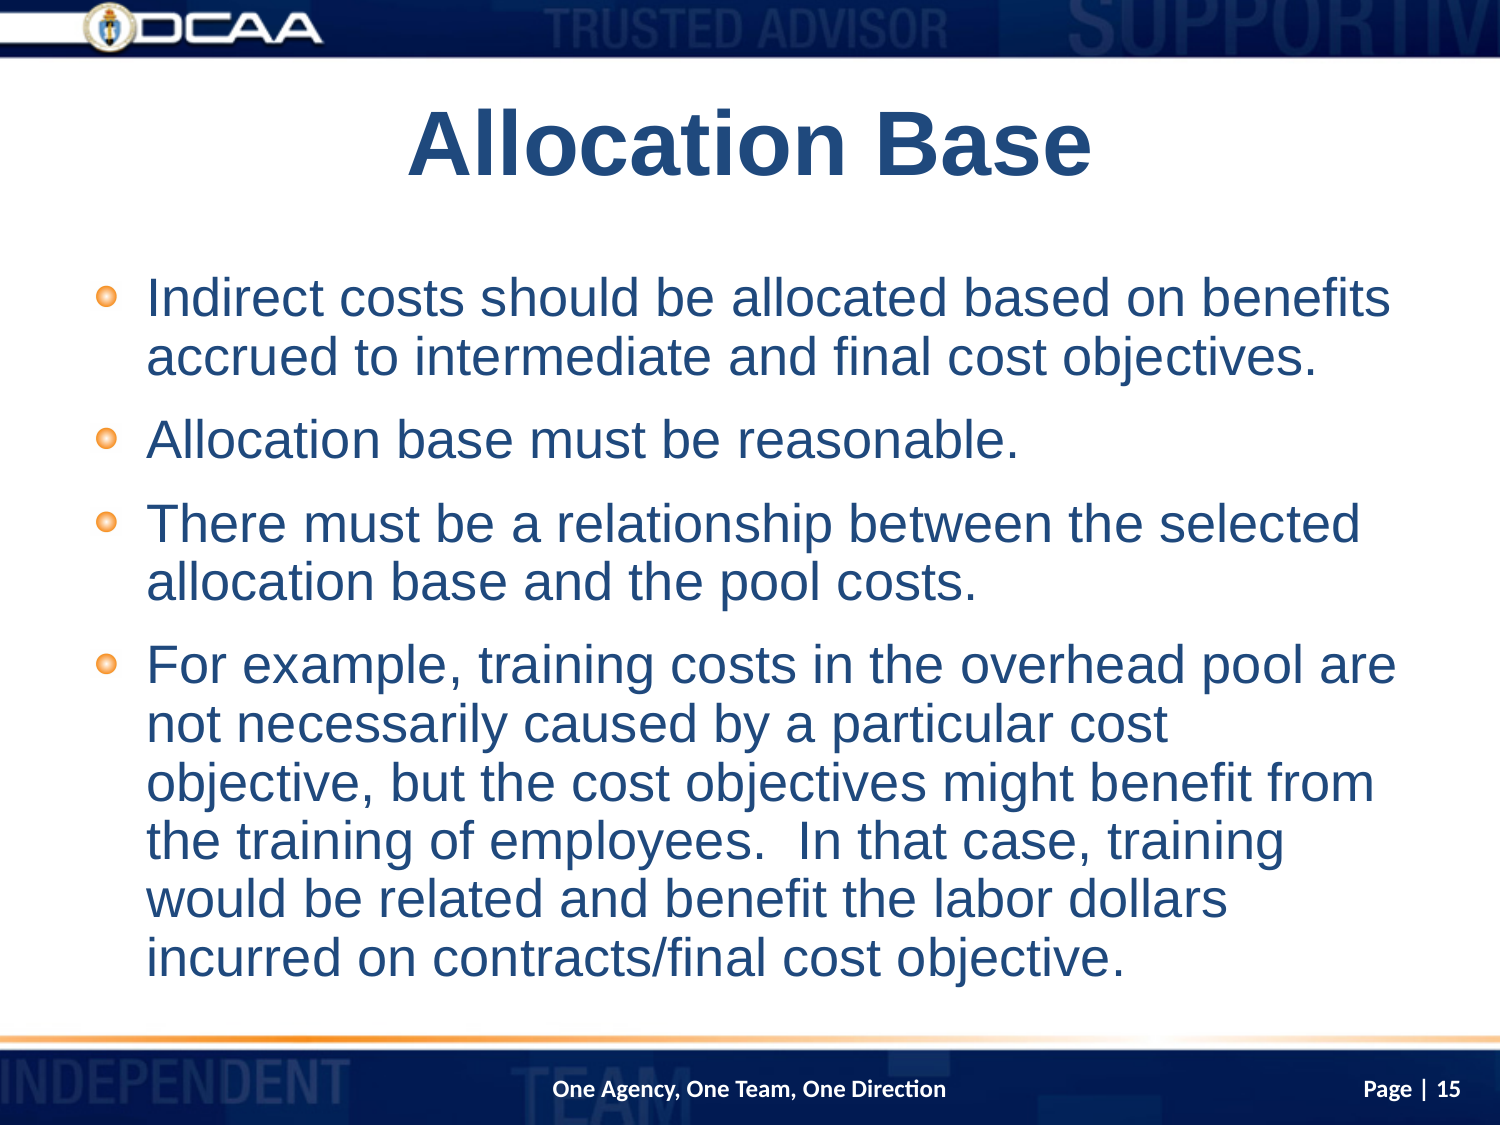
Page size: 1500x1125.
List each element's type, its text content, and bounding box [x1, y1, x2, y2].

list Indirect costs should be allocated based on benefits accrued to intermediate and final cost objectives. Allocation base must be reasonable. There must be a relationship between the selected allocation base and the pool costs. For example, training costs in the overhead pool are not necessarily caused by a particular cost objective, but the cost objectives might benefit from the training of employees. In that case, training would be related and benefit the labor dollars incurred on contracts/final cost objective. [75, 262, 1425, 1005]
slide_number Page | 15 [1234, 1065, 1477, 1111]
picture [0, 0, 1500, 1125]
title Allocation Base [75, 45, 1425, 233]
